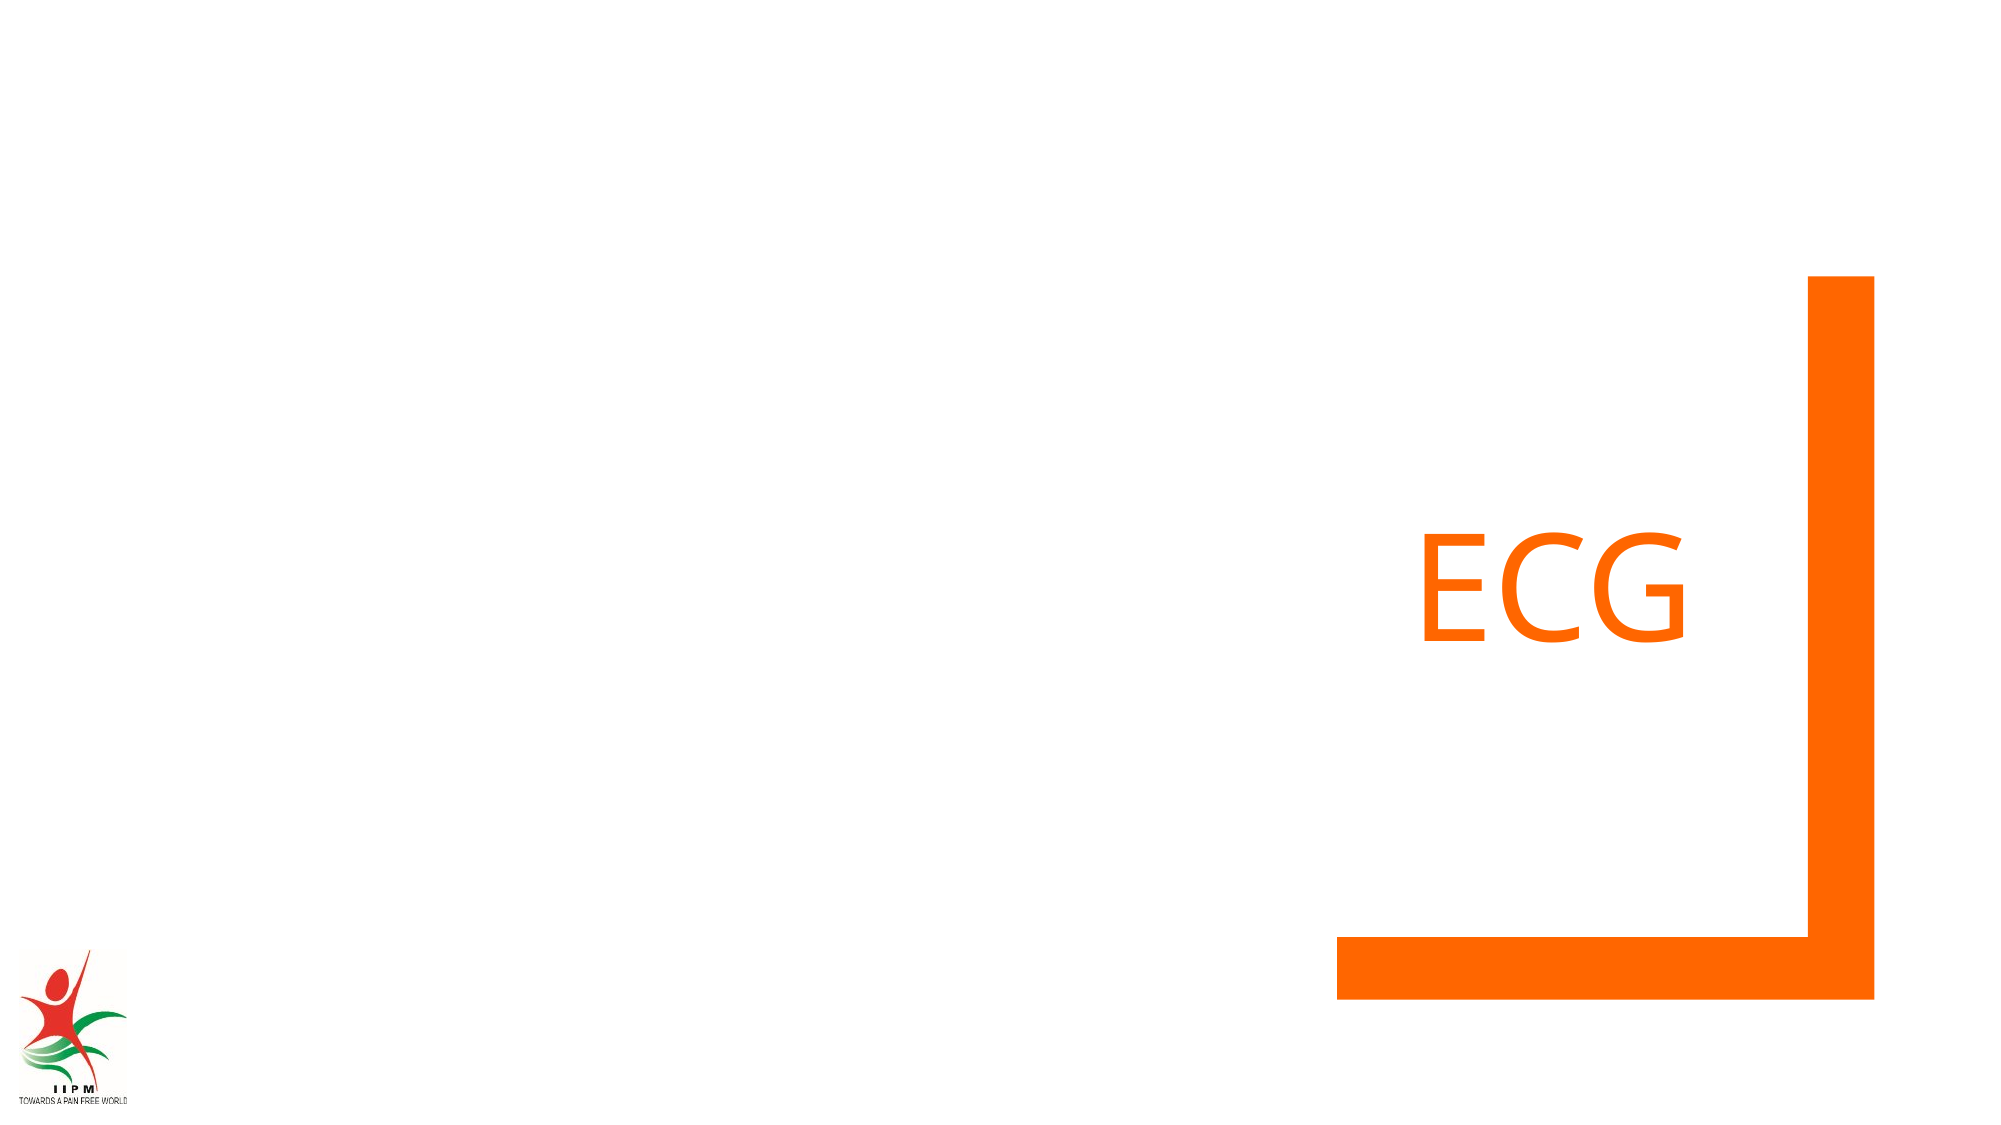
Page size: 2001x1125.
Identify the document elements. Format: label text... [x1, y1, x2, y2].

picture [19, 948, 127, 1104]
title EcG [124, 212, 1703, 682]
